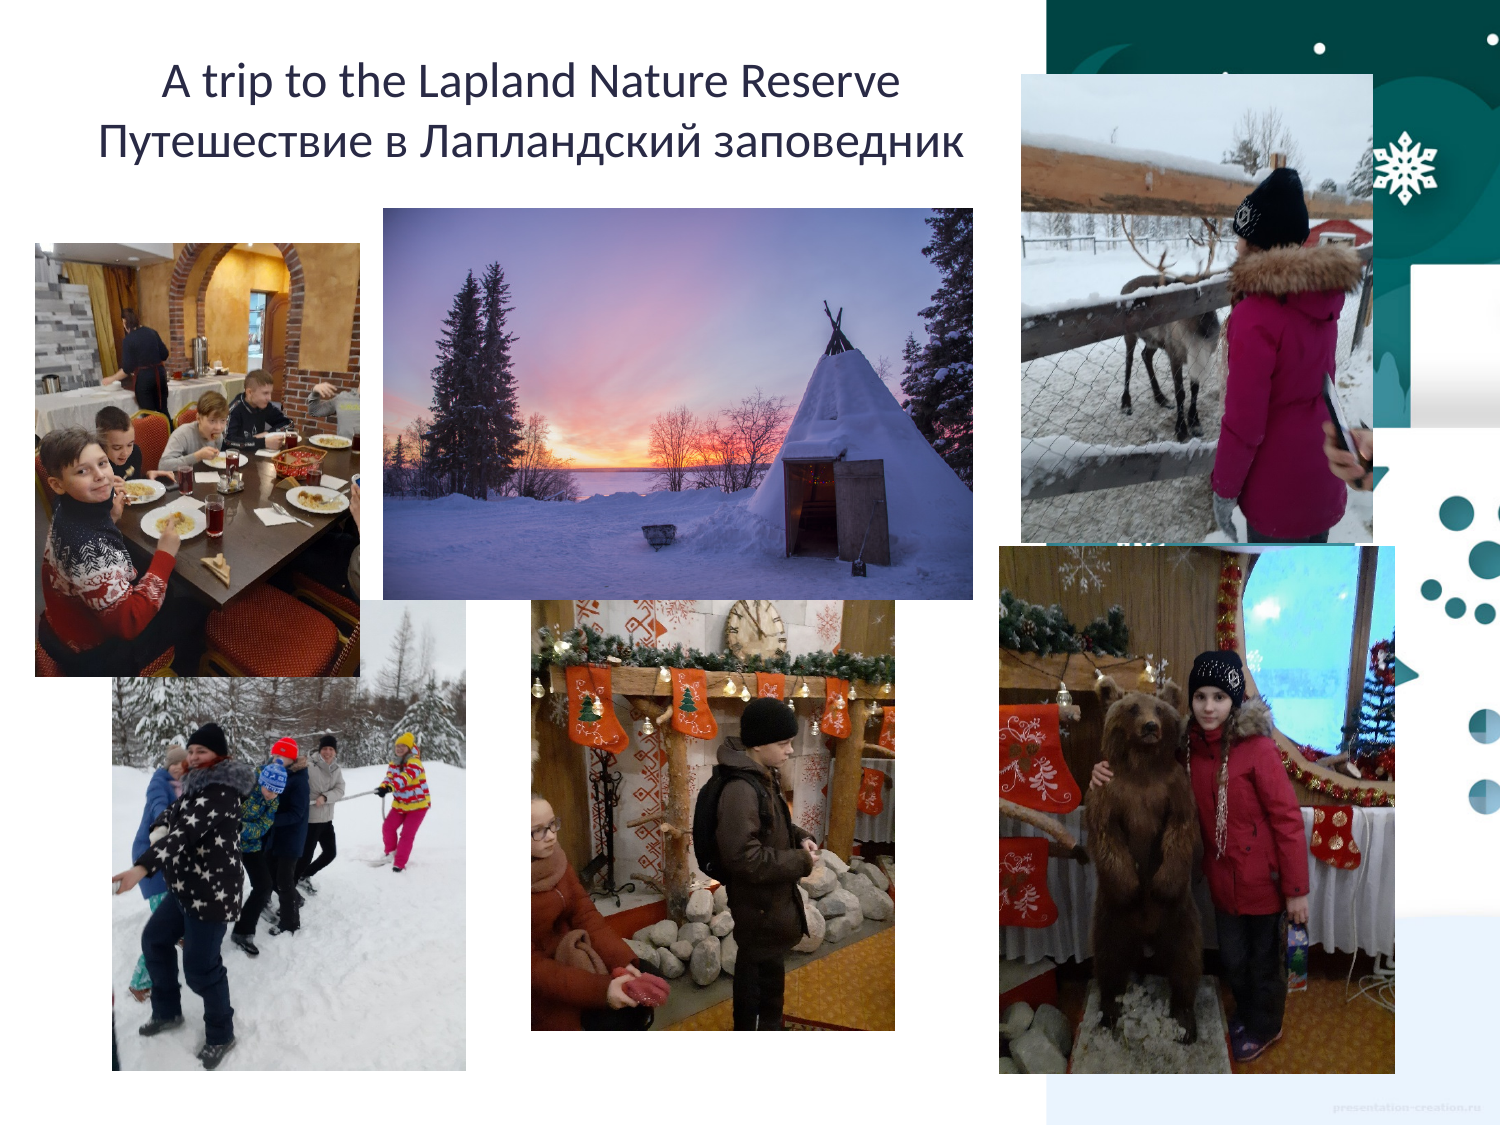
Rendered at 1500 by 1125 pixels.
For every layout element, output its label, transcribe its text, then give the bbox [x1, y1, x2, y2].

picture [0, 0, 1500, 1125]
title A trip to the Lapland Nature Reserve Путешествие в Лапландский заповедник [17, 7, 1046, 209]
